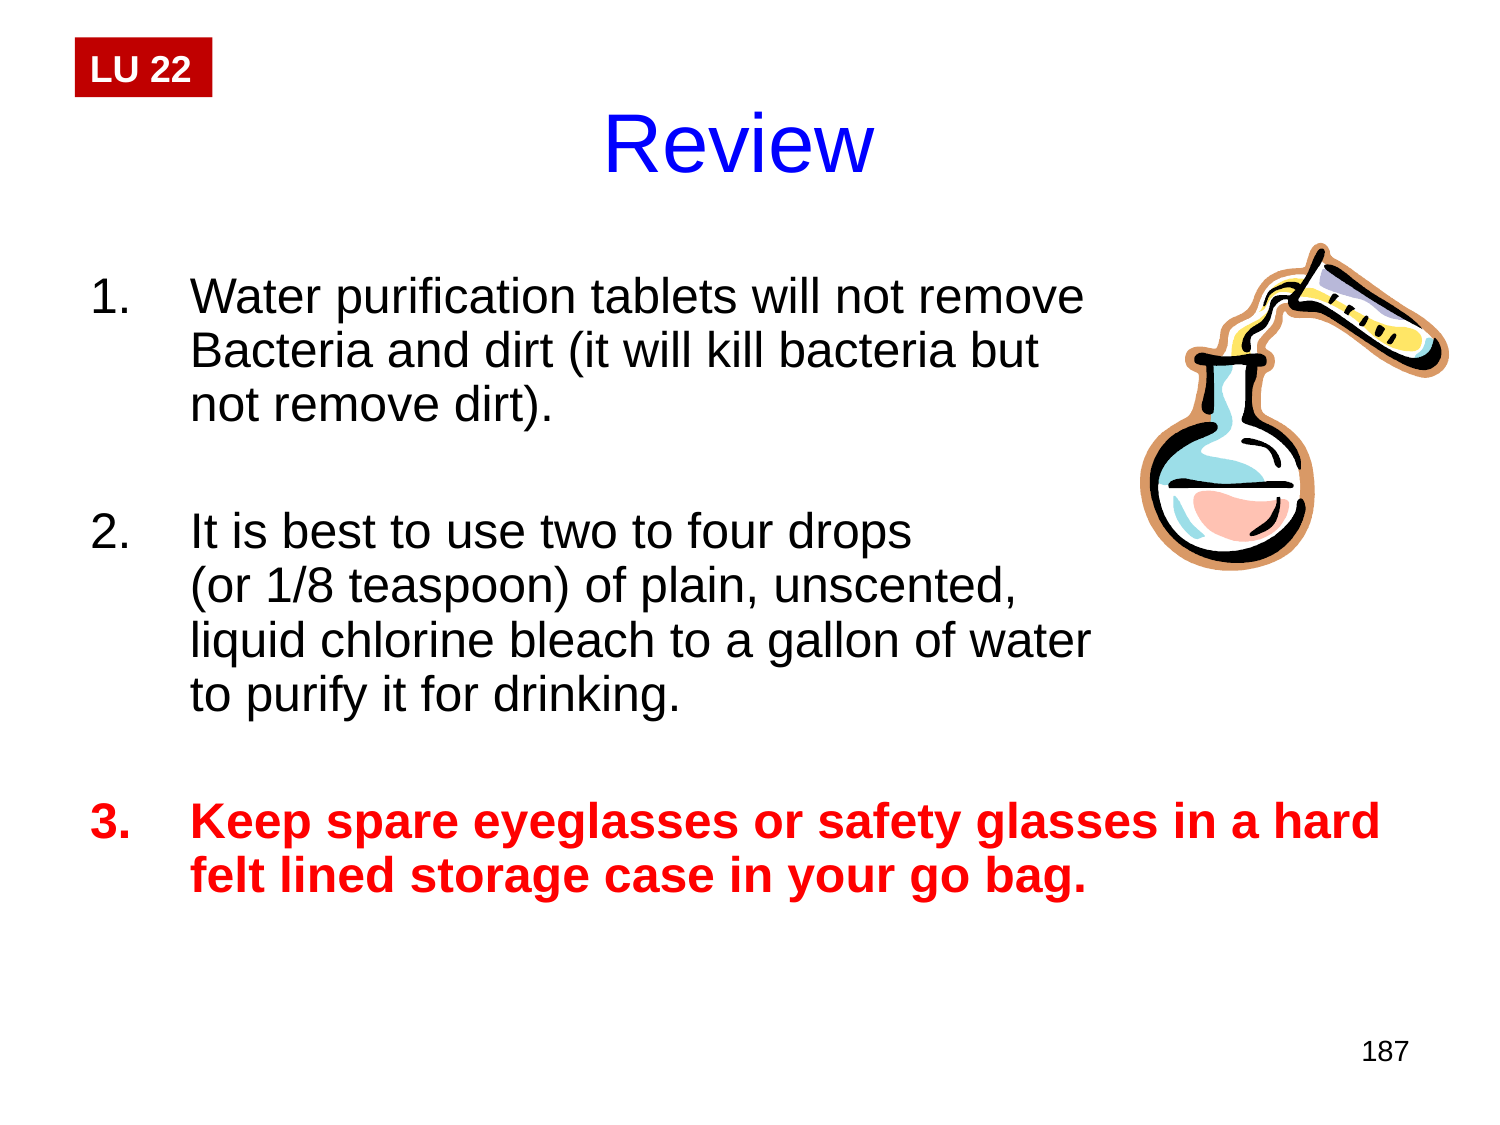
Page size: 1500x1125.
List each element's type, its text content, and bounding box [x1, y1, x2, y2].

title Review [74, 44, 1426, 233]
slide_number 187 [1074, 1024, 1426, 1103]
picture [1137, 237, 1455, 577]
list Water purification tablets will not remove Bacteria and dirt (it will kill bacteria but not remove dirt). It is best to use two to four drops (or 1/8 teaspoon) of plain, unscented, liquid chlorine bleach to a gallon of water to purify it for drinking. Keep spare eyeglasses or safety glasses in a hard felt lined storage case in your go bag. [74, 262, 1426, 1006]
text_box LU 22 [74, 37, 213, 98]
